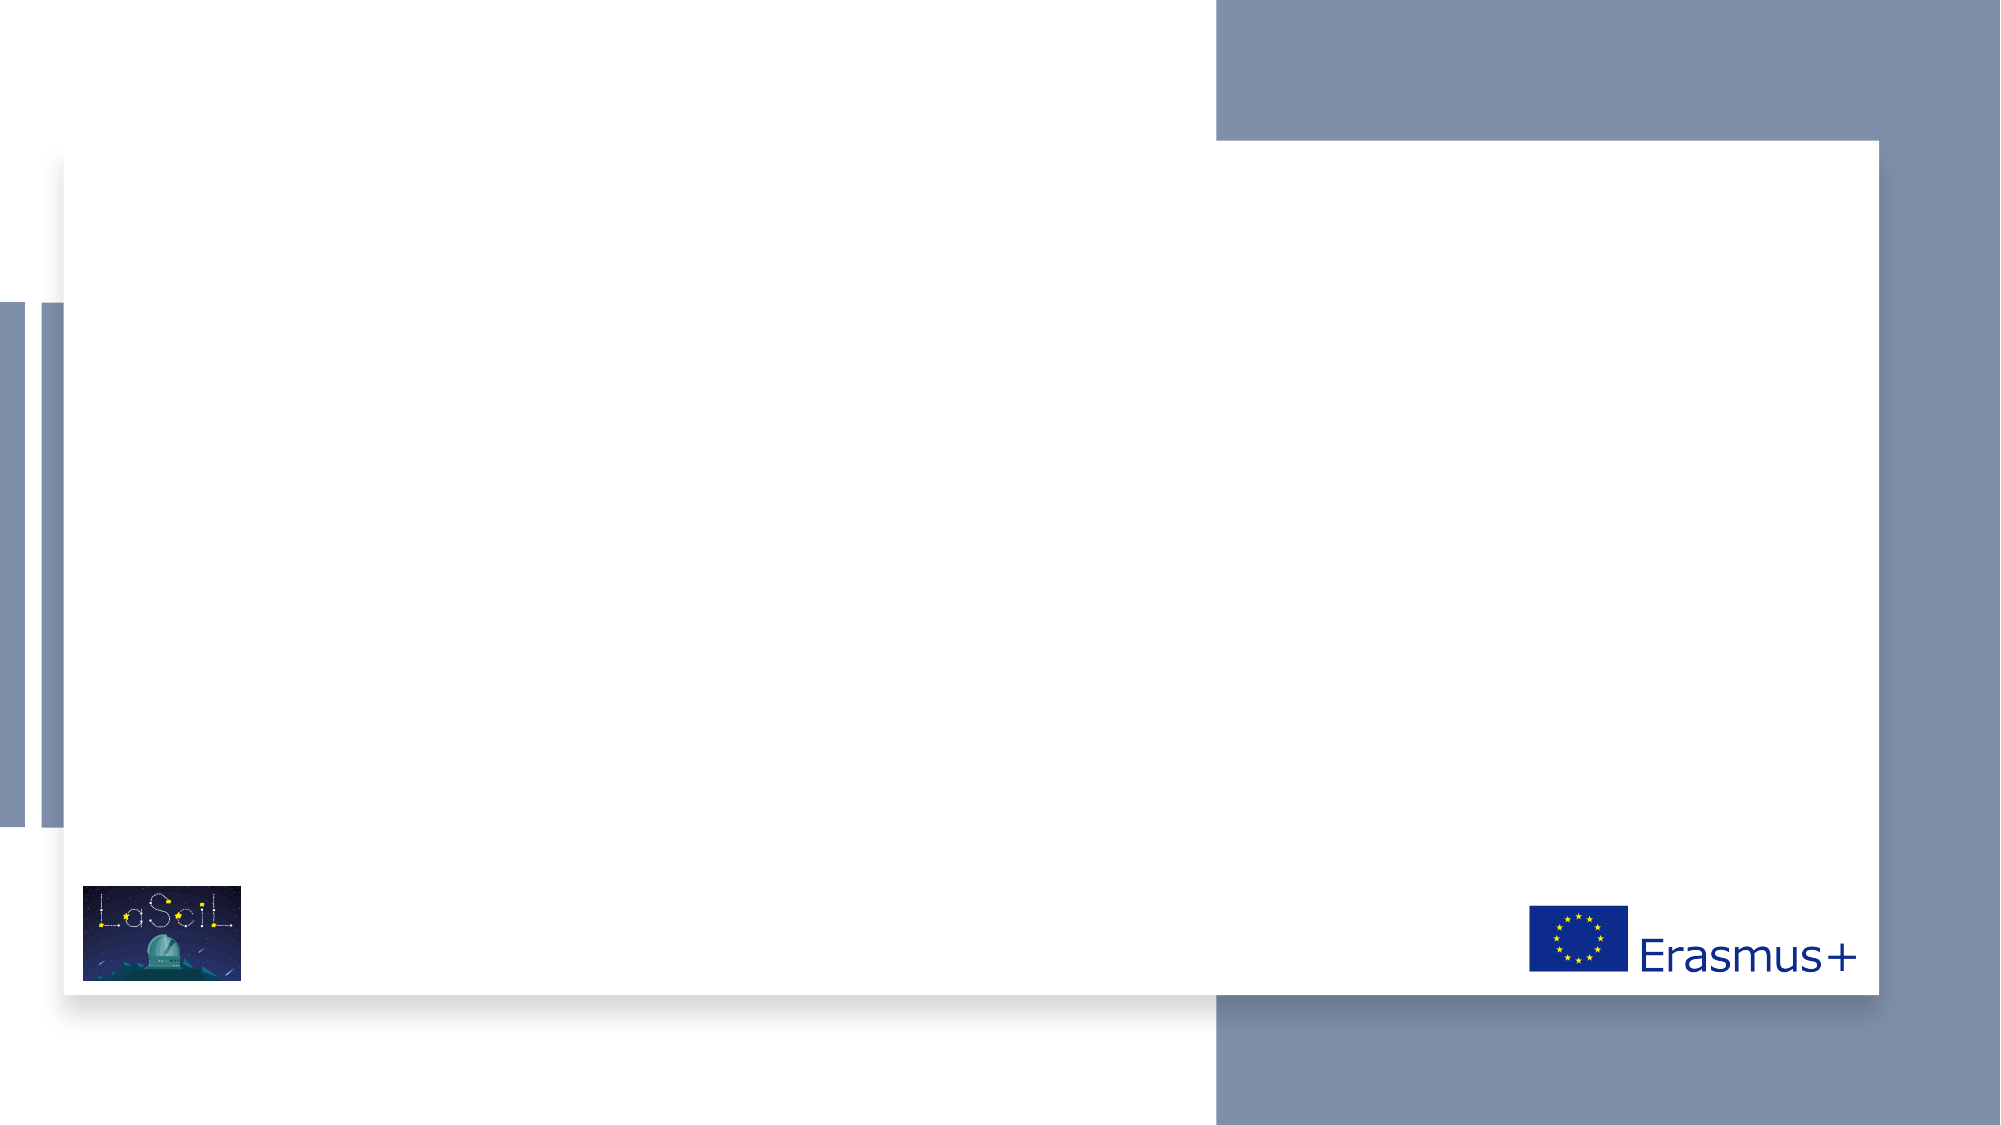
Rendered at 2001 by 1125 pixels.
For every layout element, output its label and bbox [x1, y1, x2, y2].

picture [1510, 886, 1875, 991]
text_box [63, 140, 1880, 996]
text_box [1215, 0, 2000, 1125]
text_box [41, 302, 53, 829]
text_box [0, 0, 1215, 1125]
picture [83, 886, 241, 981]
text_box [0, 301, 26, 828]
